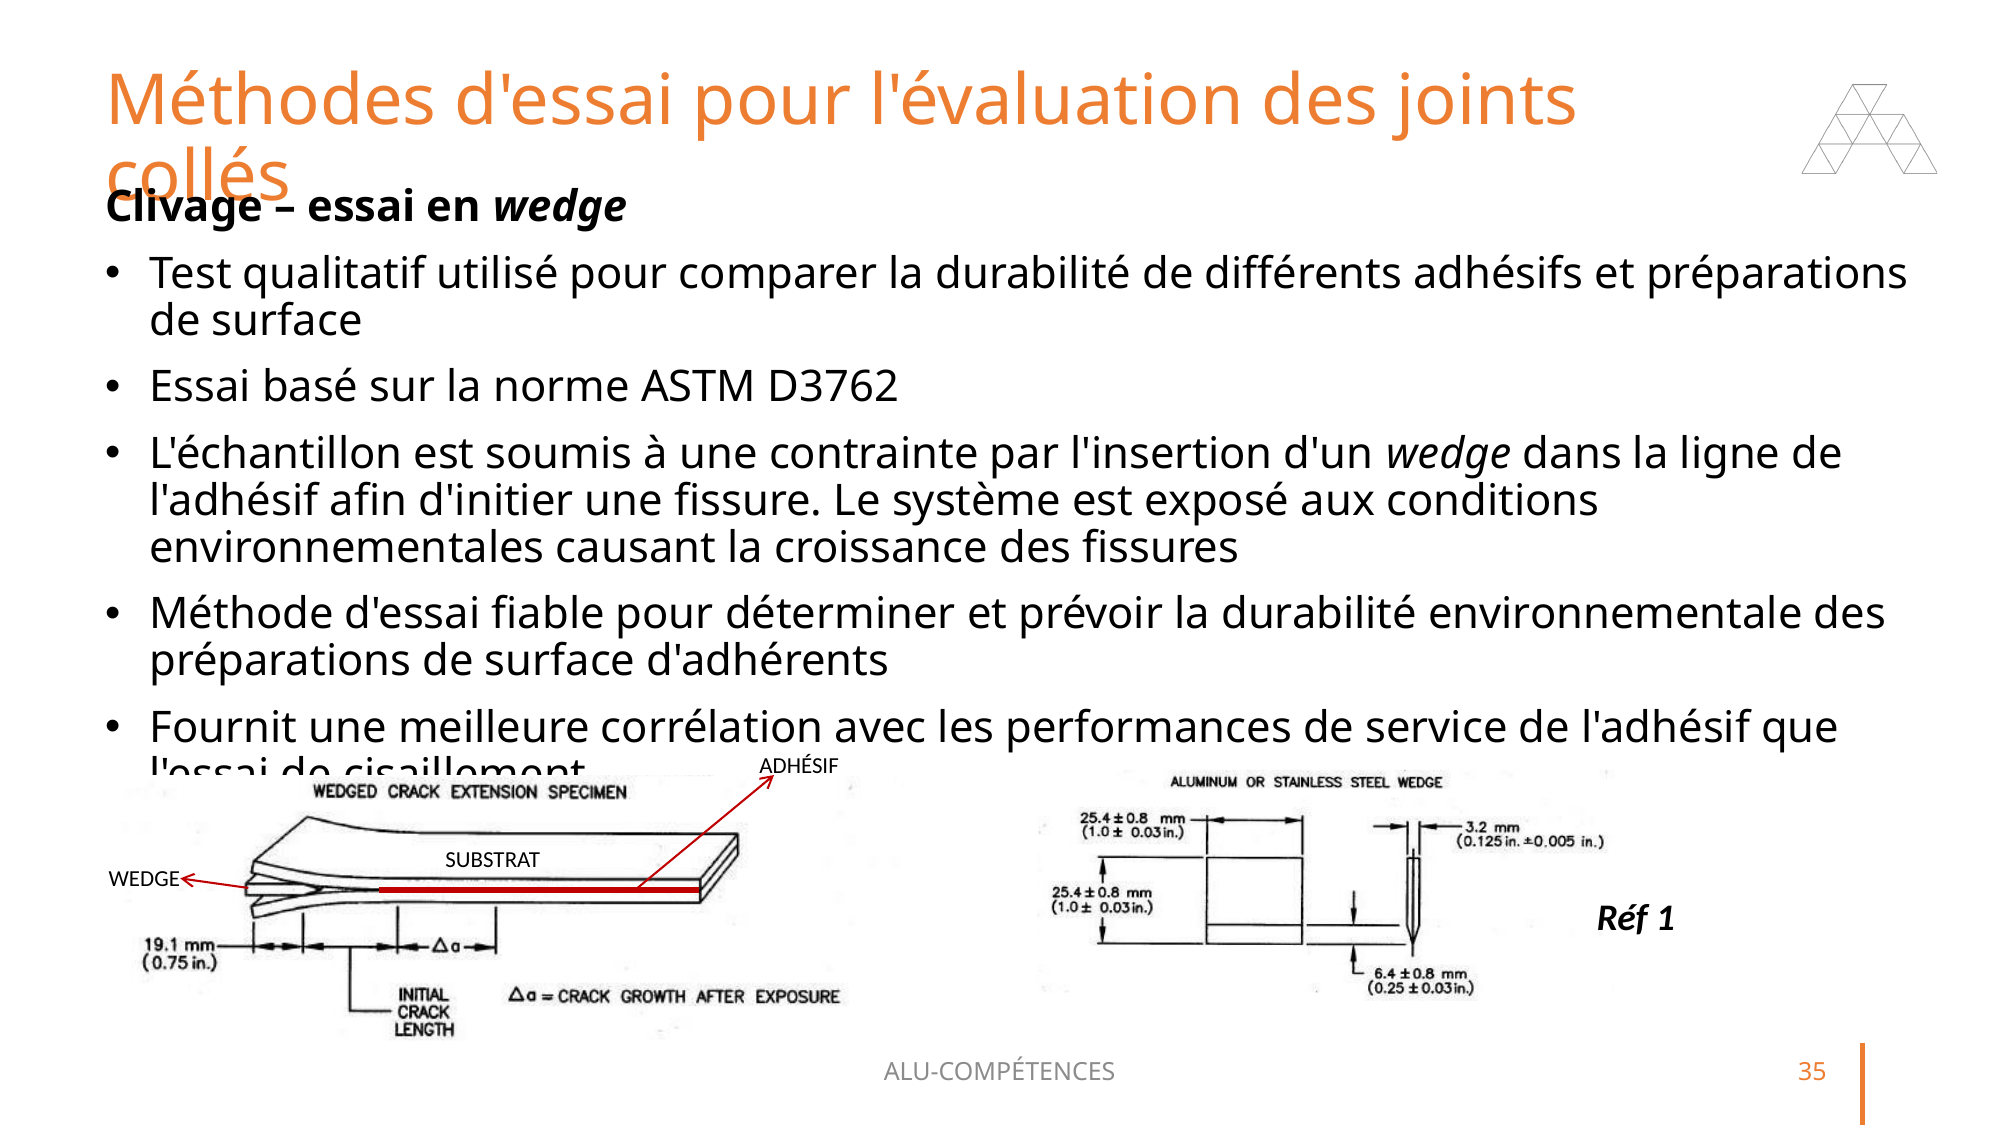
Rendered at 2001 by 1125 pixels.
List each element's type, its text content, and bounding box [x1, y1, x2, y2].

title Méthodes d'essai pour l'évaluation des joints collés [105, 63, 1717, 184]
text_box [93, 742, 905, 1043]
list Clivage – essai en wedge Test qualitatif utilisé pour comparer la durabilité de différents adhésifs et préparations de surface Essai basé sur la norme ASTM D3762 L'échantillon est soumis à une contrainte par l'insertion d'un wedge dans la ligne de l'adhésif afin d'initier une fissure. Le système est exposé aux conditions environnementales causant la croissance des fissures Méthode d'essai fiable pour déterminer et prévoir la durabilité environnementale des préparations de surface d'adhérents Fournit une meilleure corrélation avec les performances de service de l'adhésif que l'essai de cisaillement [105, 184, 1970, 803]
text_box [1109, 270, 1819, 552]
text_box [1037, 756, 1957, 1001]
slide_number 35 [1643, 1042, 1842, 1103]
footer ALU-COMPÉTENCES [662, 1042, 1338, 1103]
